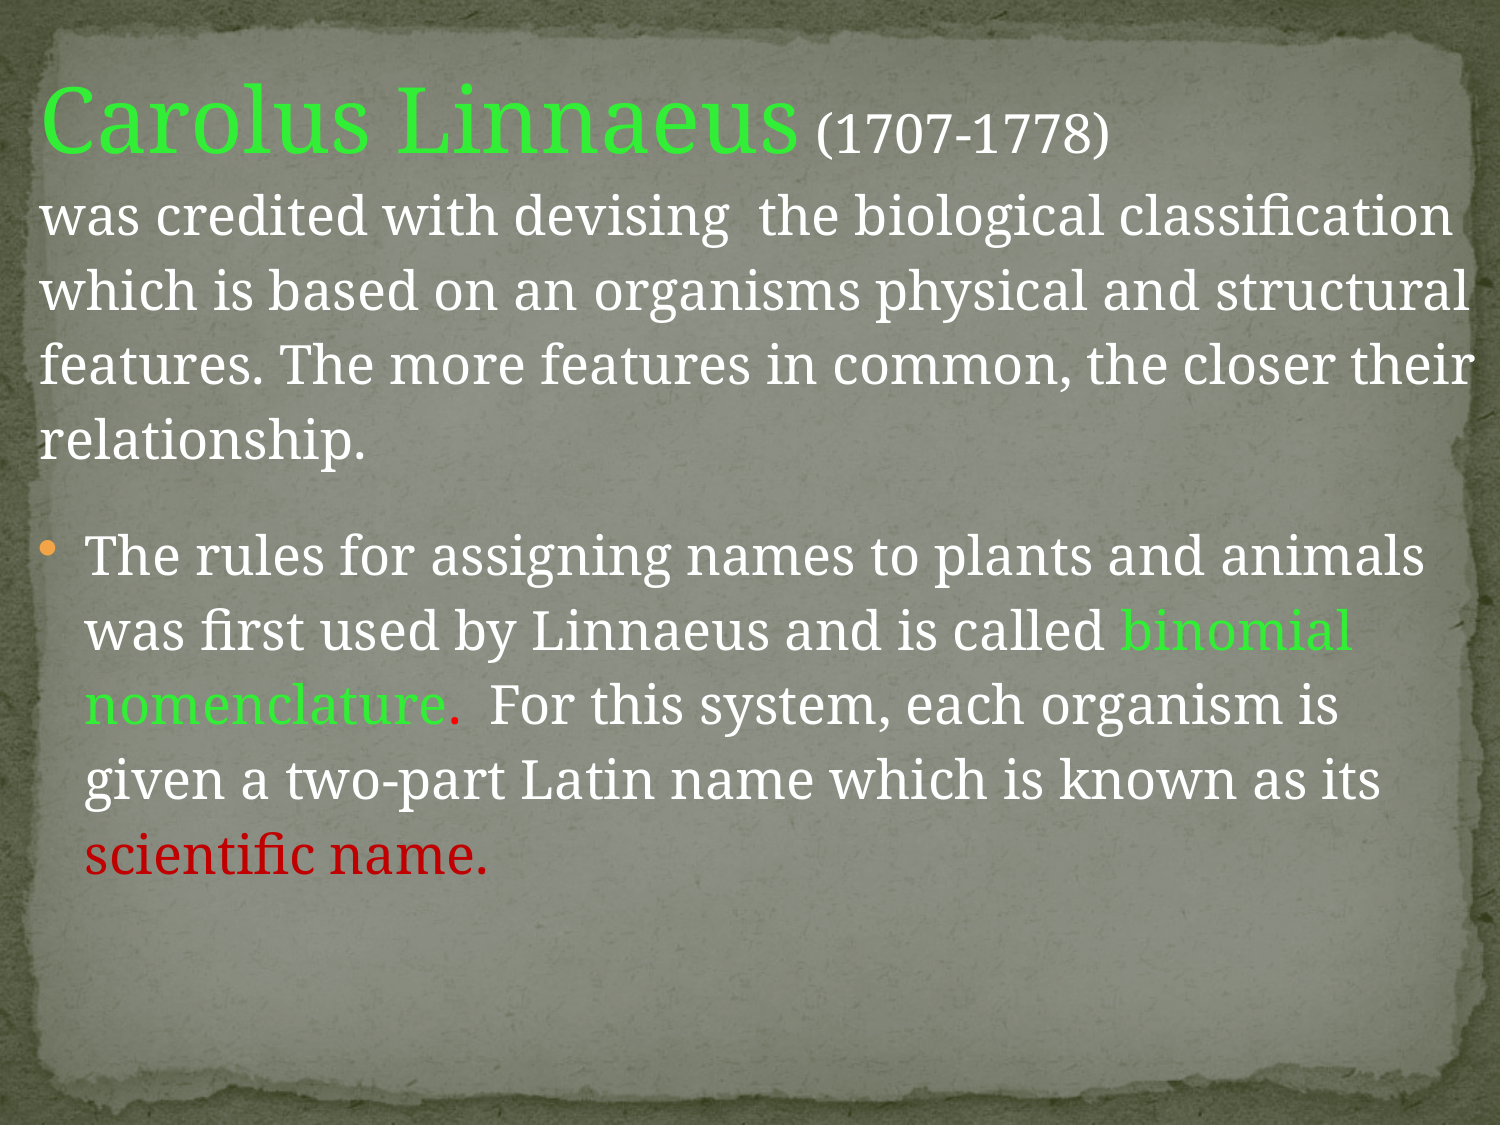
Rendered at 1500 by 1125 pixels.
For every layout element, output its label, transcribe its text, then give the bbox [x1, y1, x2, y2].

list Carolus Linnaeus (1707-1778) was credited with devising the biological classification which is based on an organisms physical and structural features. The more features in common, the closer their relationship. The rules for assigning names to plants and animals was first used by Linnaeus and is called binomial nomenclature. For this system, each organism is given a two-part Latin name which is known as its scientific name. [24, 37, 1500, 1100]
